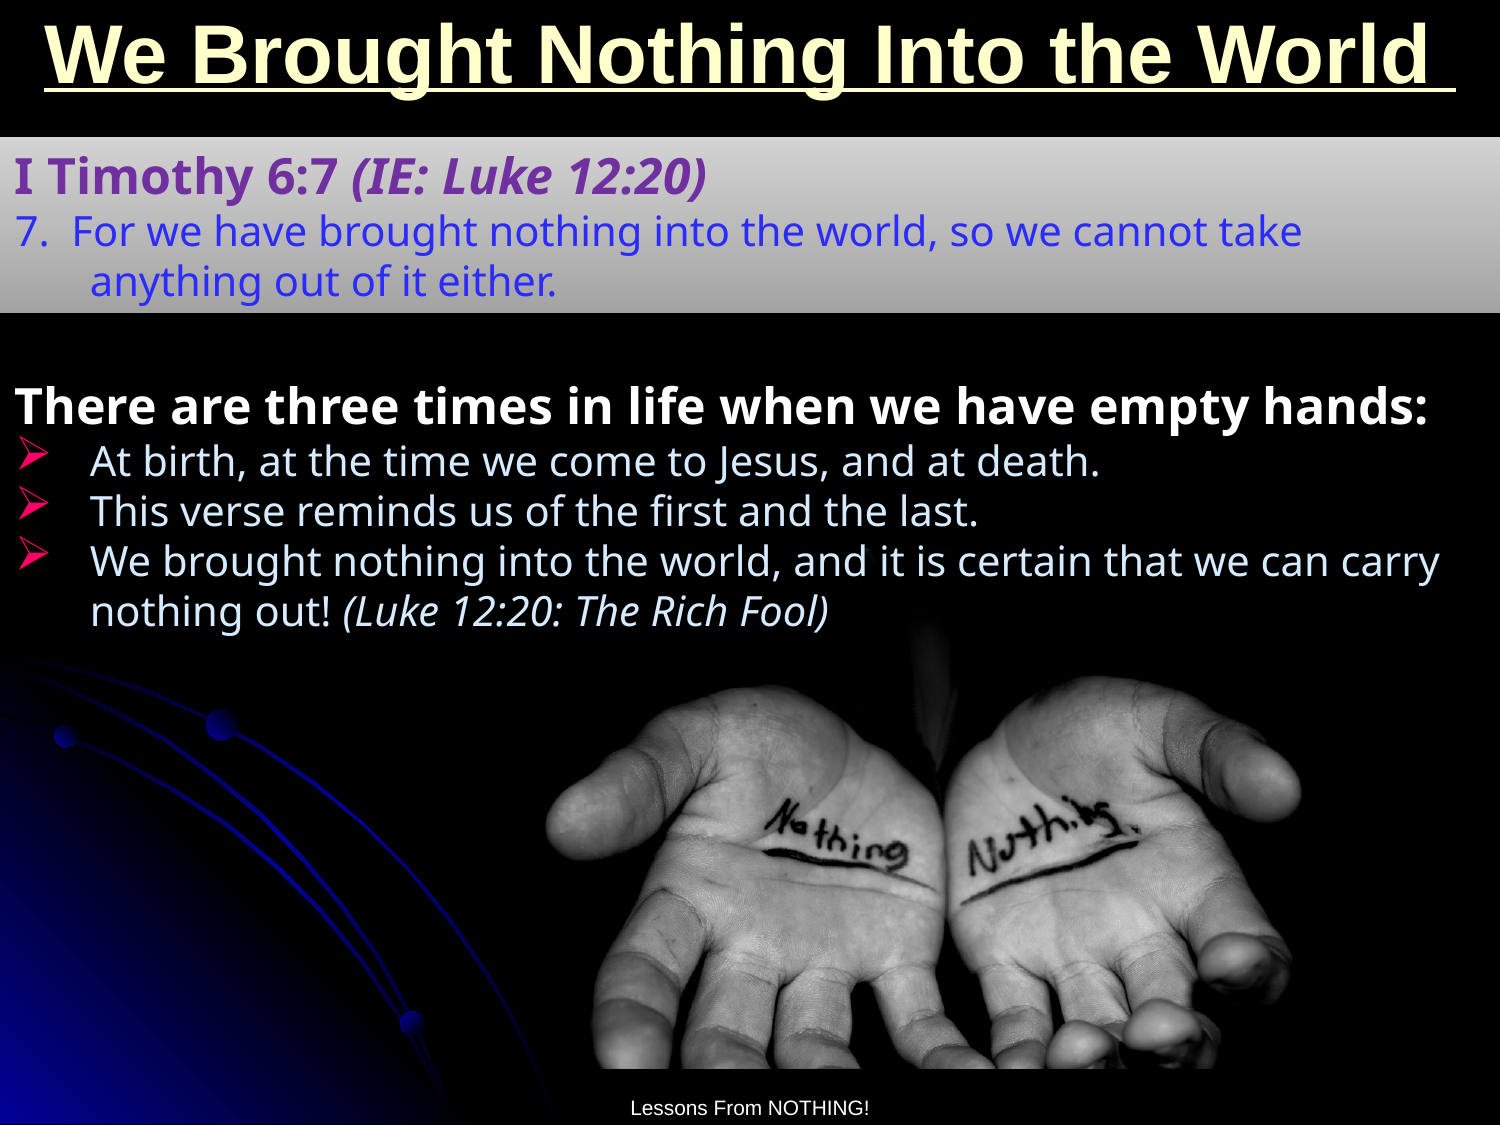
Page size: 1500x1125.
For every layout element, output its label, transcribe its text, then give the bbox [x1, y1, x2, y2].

text_box I Timothy 6:7 (IE: Luke 12:20) 7. For we have brought nothing into the world, so we cannot take anything out of it either. [0, 137, 1500, 313]
title We Brought Nothing Into the World [0, 0, 1500, 100]
text_box There are three times in life when we have empty hands: At birth, at the time we come to Jesus, and at death. This verse reminds us of the first and the last. We brought nothing into the world, and it is certain that we can carry nothing out! (Luke 12:20: The Rich Fool) [0, 367, 1500, 642]
picture [537, 548, 1315, 1069]
footer Lessons From NOTHING! [512, 1087, 988, 1123]
